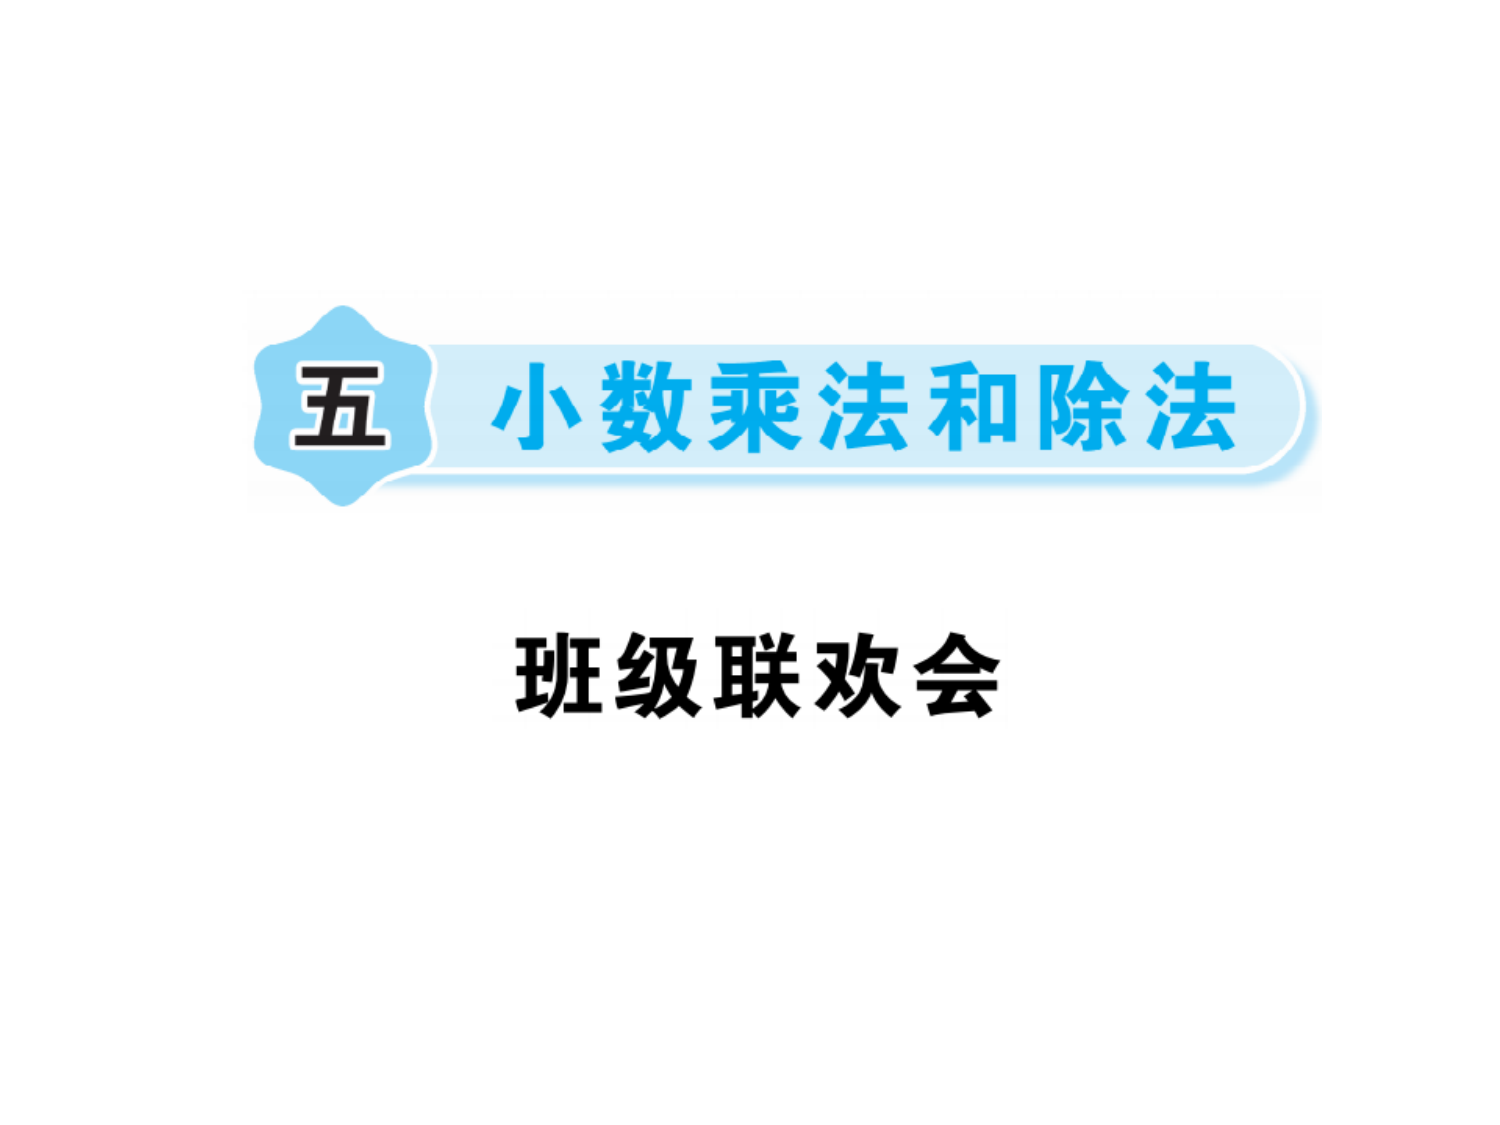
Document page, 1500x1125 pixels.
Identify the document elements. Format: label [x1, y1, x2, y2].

picture [492, 608, 1008, 729]
picture [242, 290, 1322, 513]
